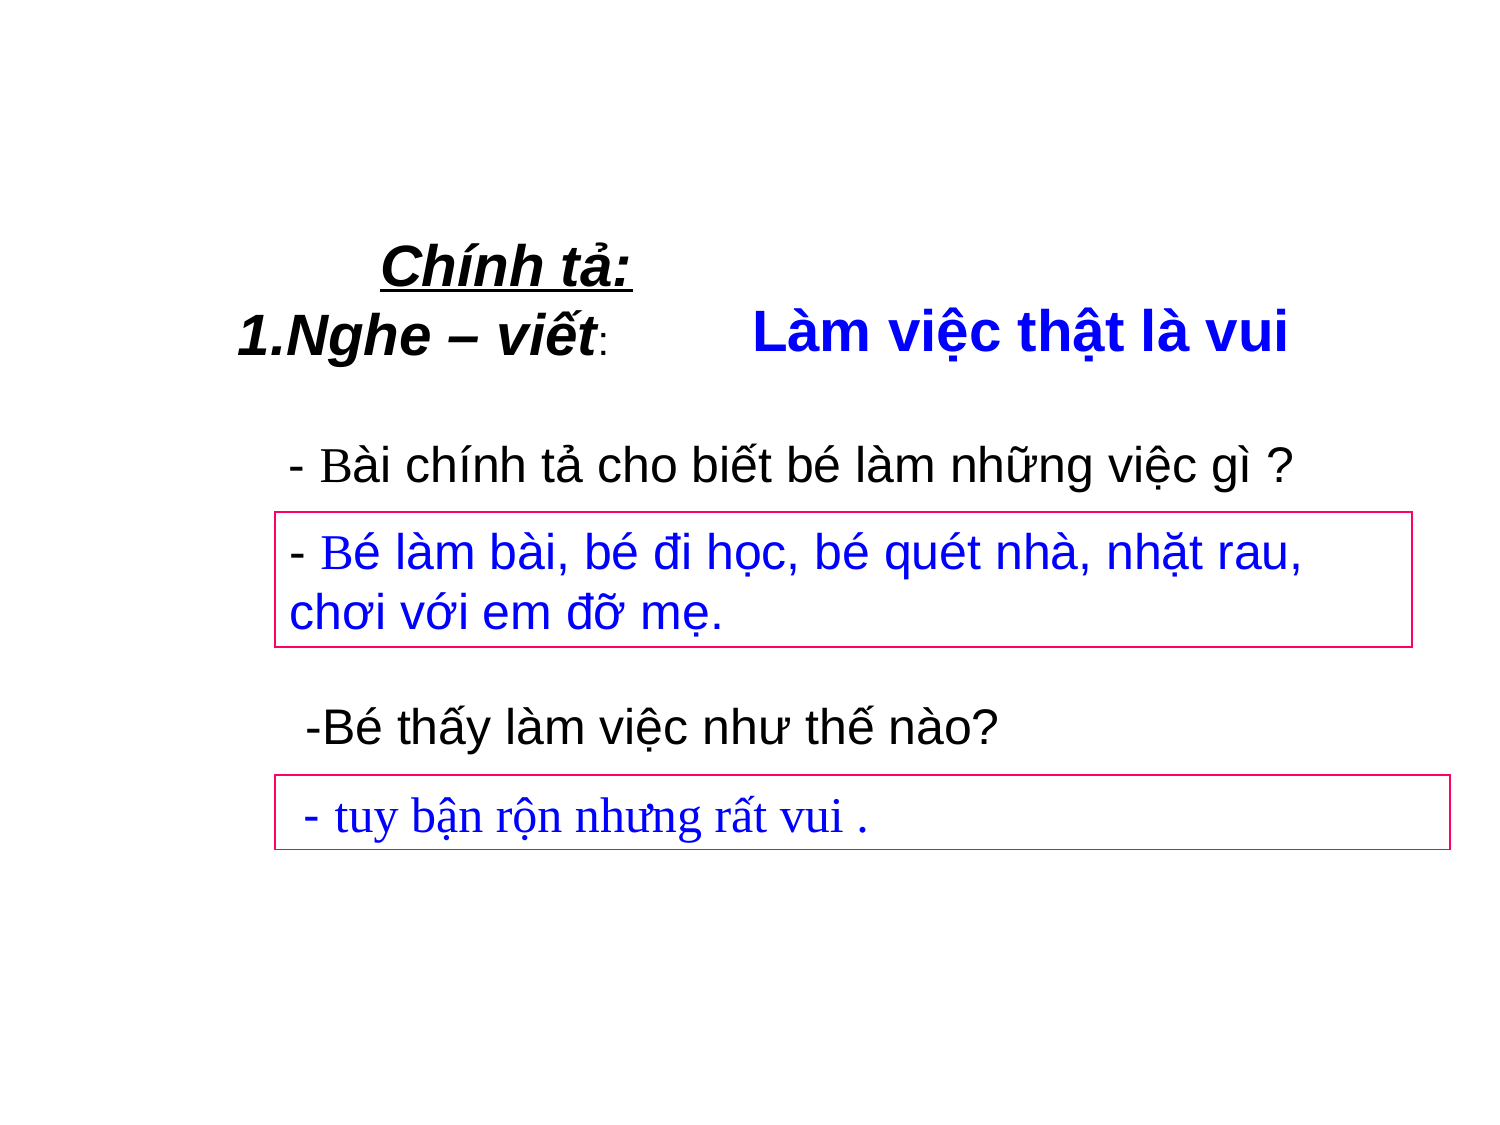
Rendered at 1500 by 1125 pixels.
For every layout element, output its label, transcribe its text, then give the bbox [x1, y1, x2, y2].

text_box - Bài chính tả cho biết bé làm những việc gì ? [274, 424, 1400, 500]
text_box Làm việc thật là vui [737, 285, 1500, 371]
text_box - tuy bận rộn nhưng rất vui . [275, 774, 1450, 850]
text_box Chính tả: [365, 220, 778, 289]
text_box 1.Nghe – viết: [124, 289, 757, 375]
text_box -Bé thấy làm việc như thế nào? [290, 687, 1454, 763]
text_box - Bé làm bài, bé đi học, bé quét nhà, nhặt rau, chơi với em đỡ mẹ. [274, 512, 1413, 648]
